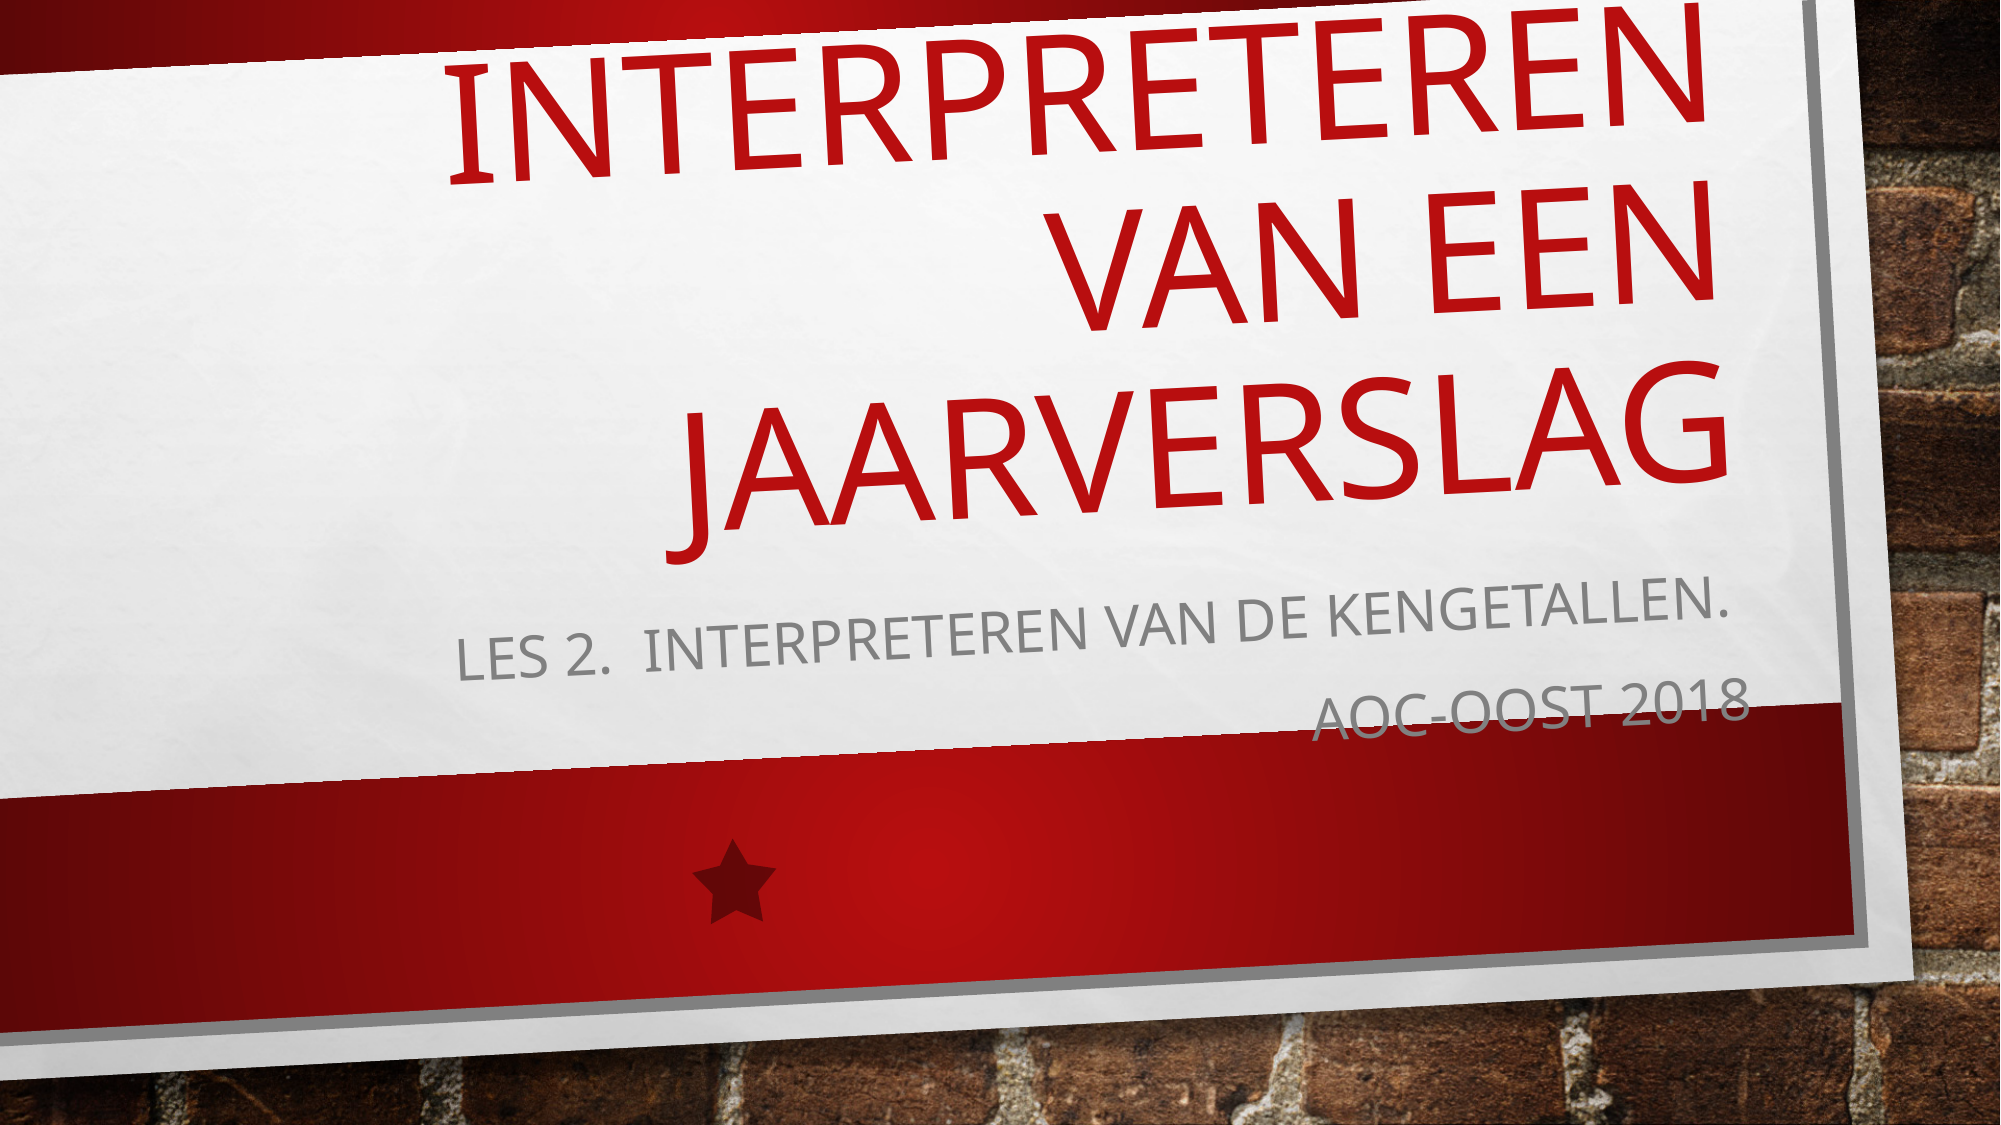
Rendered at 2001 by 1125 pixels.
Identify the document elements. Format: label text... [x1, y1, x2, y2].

picture [0, 0, 2000, 1125]
title Interpreteren van een jaarverslag [135, 67, 1758, 605]
subtitle Les 2. interpreteren van de kengetallen. AOC-Oost 2018 [159, 533, 1763, 708]
